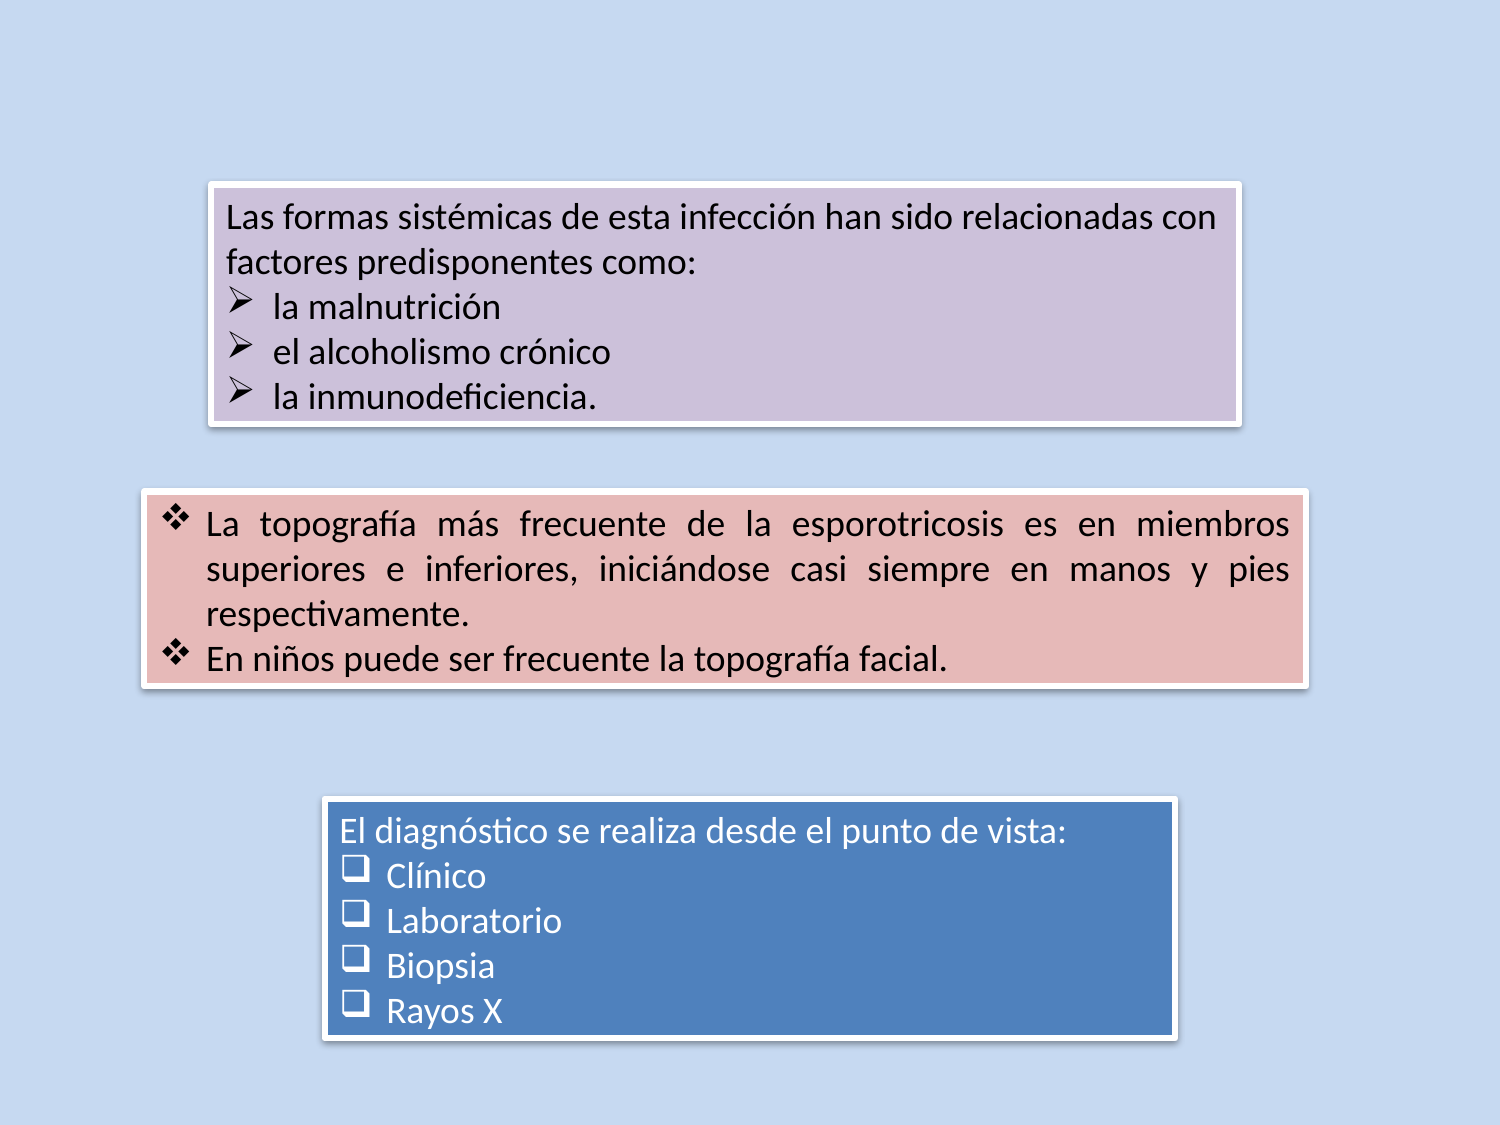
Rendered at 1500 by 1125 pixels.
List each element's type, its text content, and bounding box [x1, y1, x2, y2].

text_box Las formas sistémicas de esta infección han sido relacionadas con factores predisponentes como: la malnutrición el alcoholismo crónico la inmunodeficiencia. [208, 181, 1242, 427]
text_box La topografía más frecuente de la esporotricosis es en miembros superiores e inferiores, iniciándose casi siempre en manos y pies respectivamente. En niños puede ser frecuente la topografía facial. [141, 488, 1309, 689]
text_box El diagnóstico se realiza desde el punto de vista: Clínico Laboratorio Biopsia Rayos X [322, 796, 1178, 1041]
